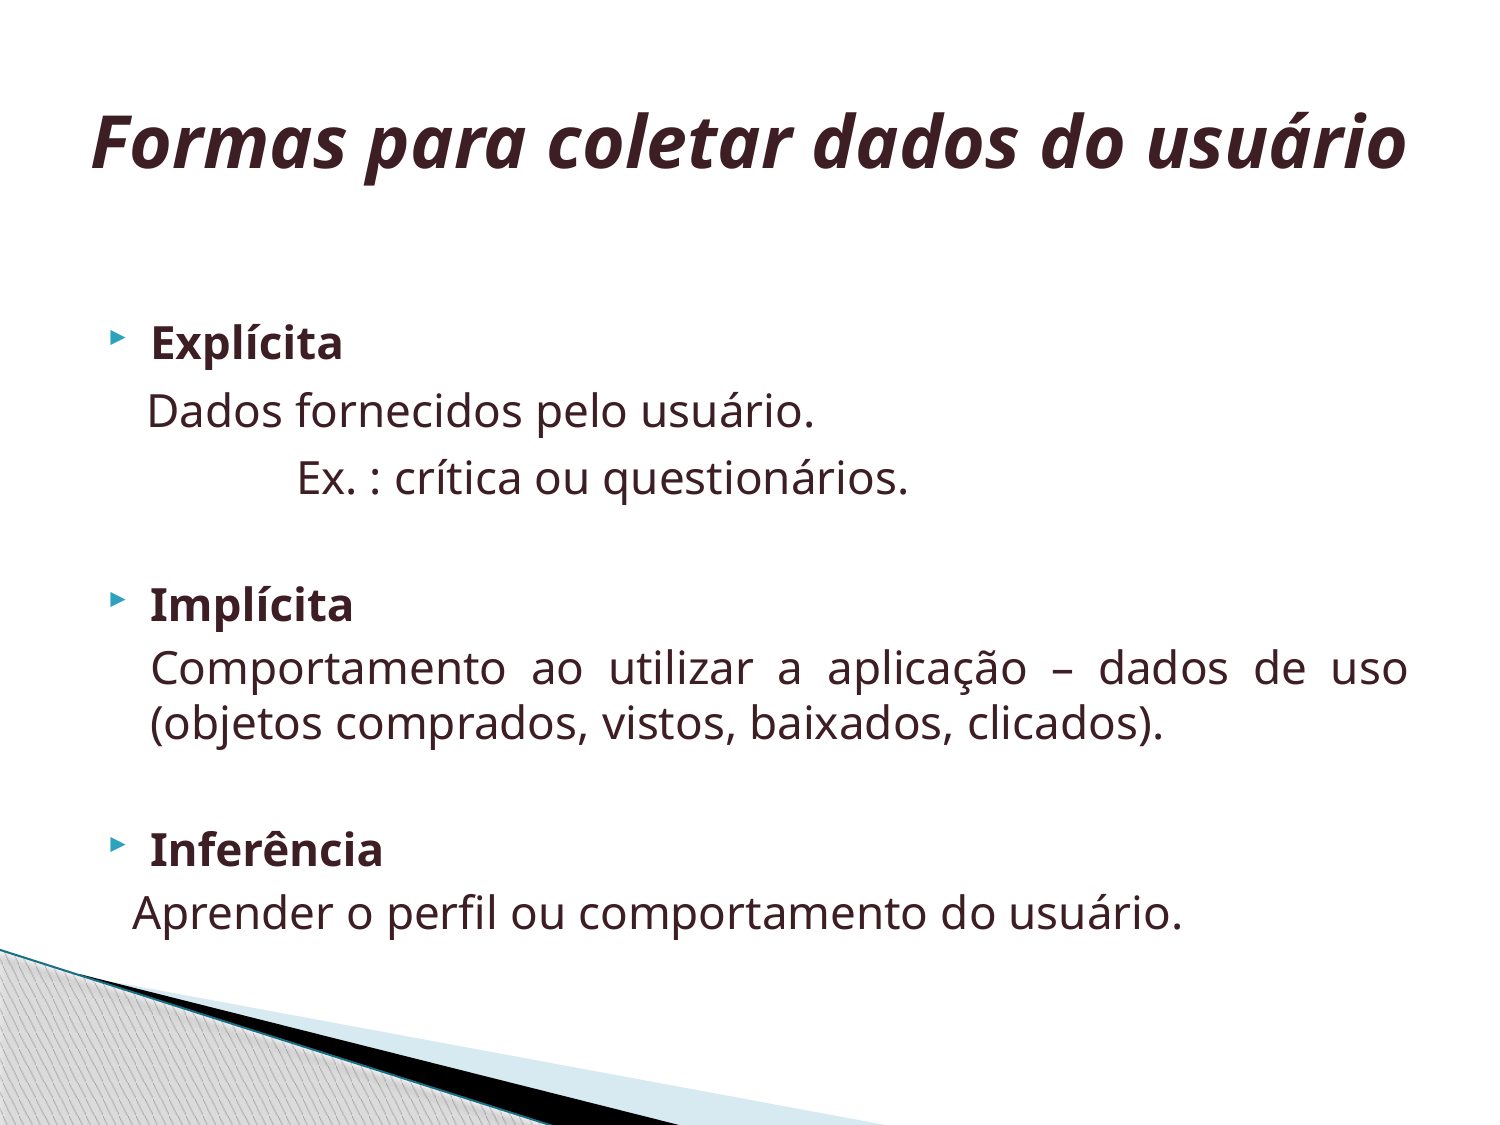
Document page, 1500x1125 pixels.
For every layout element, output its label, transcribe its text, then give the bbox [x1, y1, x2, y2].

list Explícita Dados fornecidos pelo usuário. Ex. : crítica ou questionários. Implícita Comportamento ao utilizar a aplicação – dados de uso (objetos comprados, vistos, baixados, clicados). Inferência Aprender o perfil ou comportamento do usuário. [74, 242, 1426, 986]
title Formas para coletar dados do usuário [75, 45, 1425, 233]
